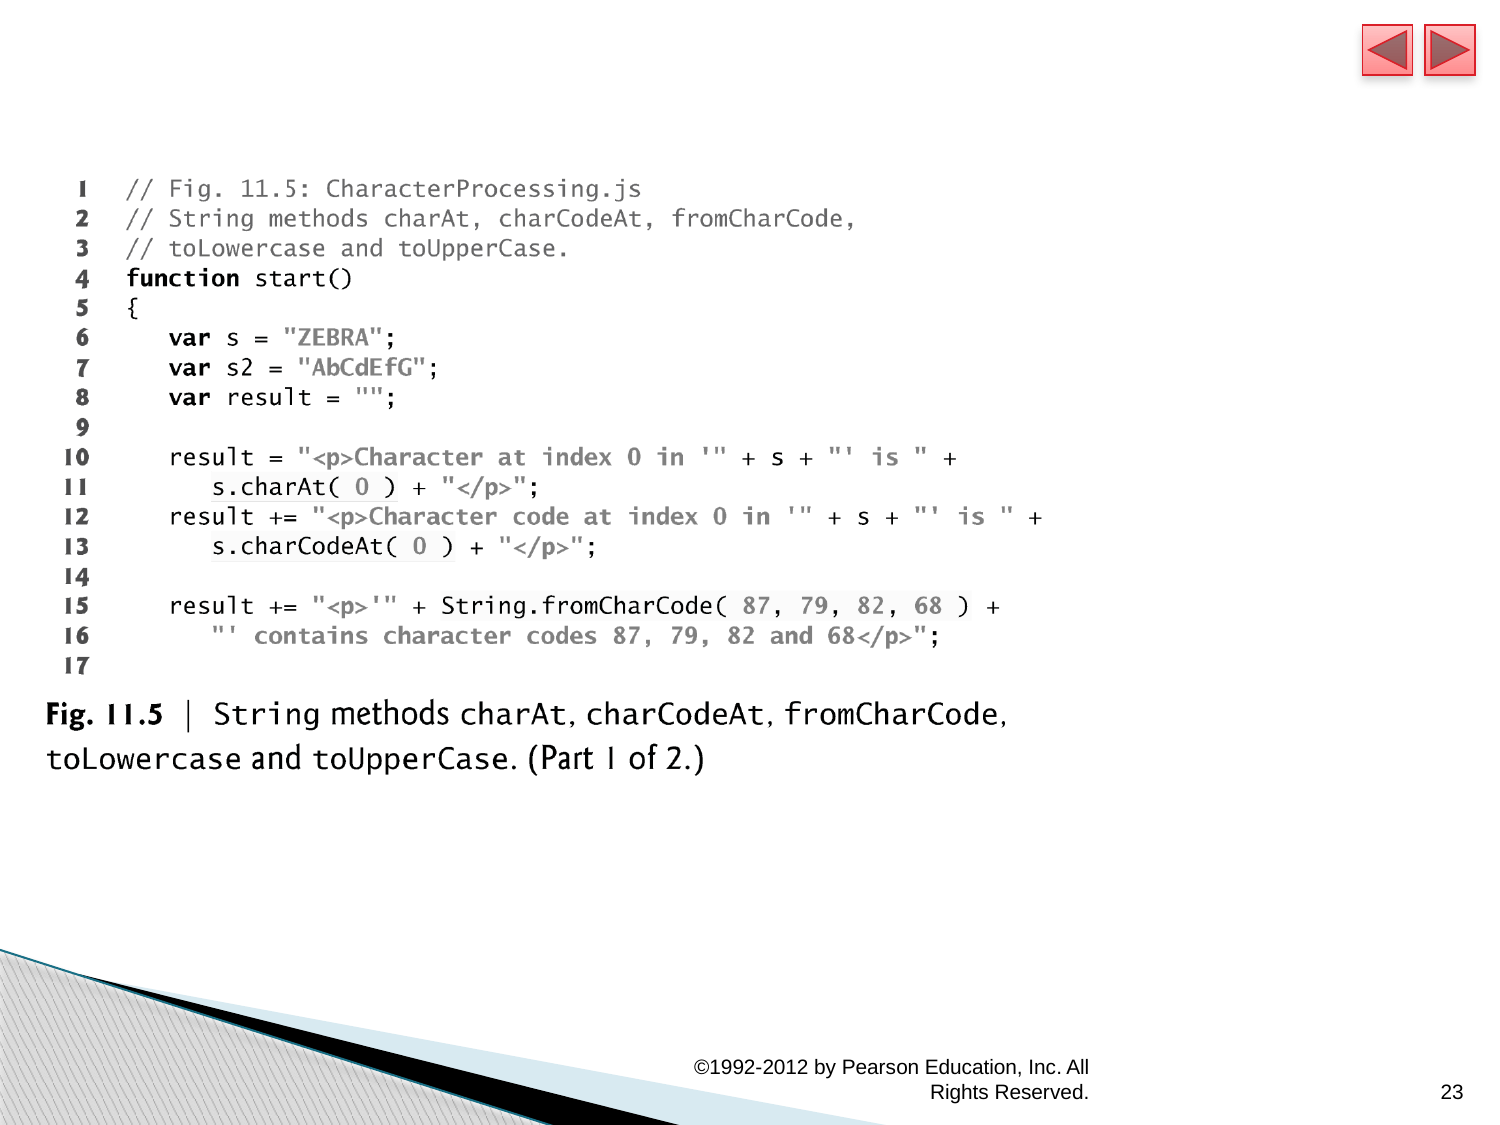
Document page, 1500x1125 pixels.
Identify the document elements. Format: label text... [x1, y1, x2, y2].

footer ©1992-2012 by Pearson Education, Inc. All Rights Reserved. [650, 1051, 1105, 1112]
picture [0, 106, 1500, 1018]
slide_number 23 [1418, 1051, 1479, 1112]
